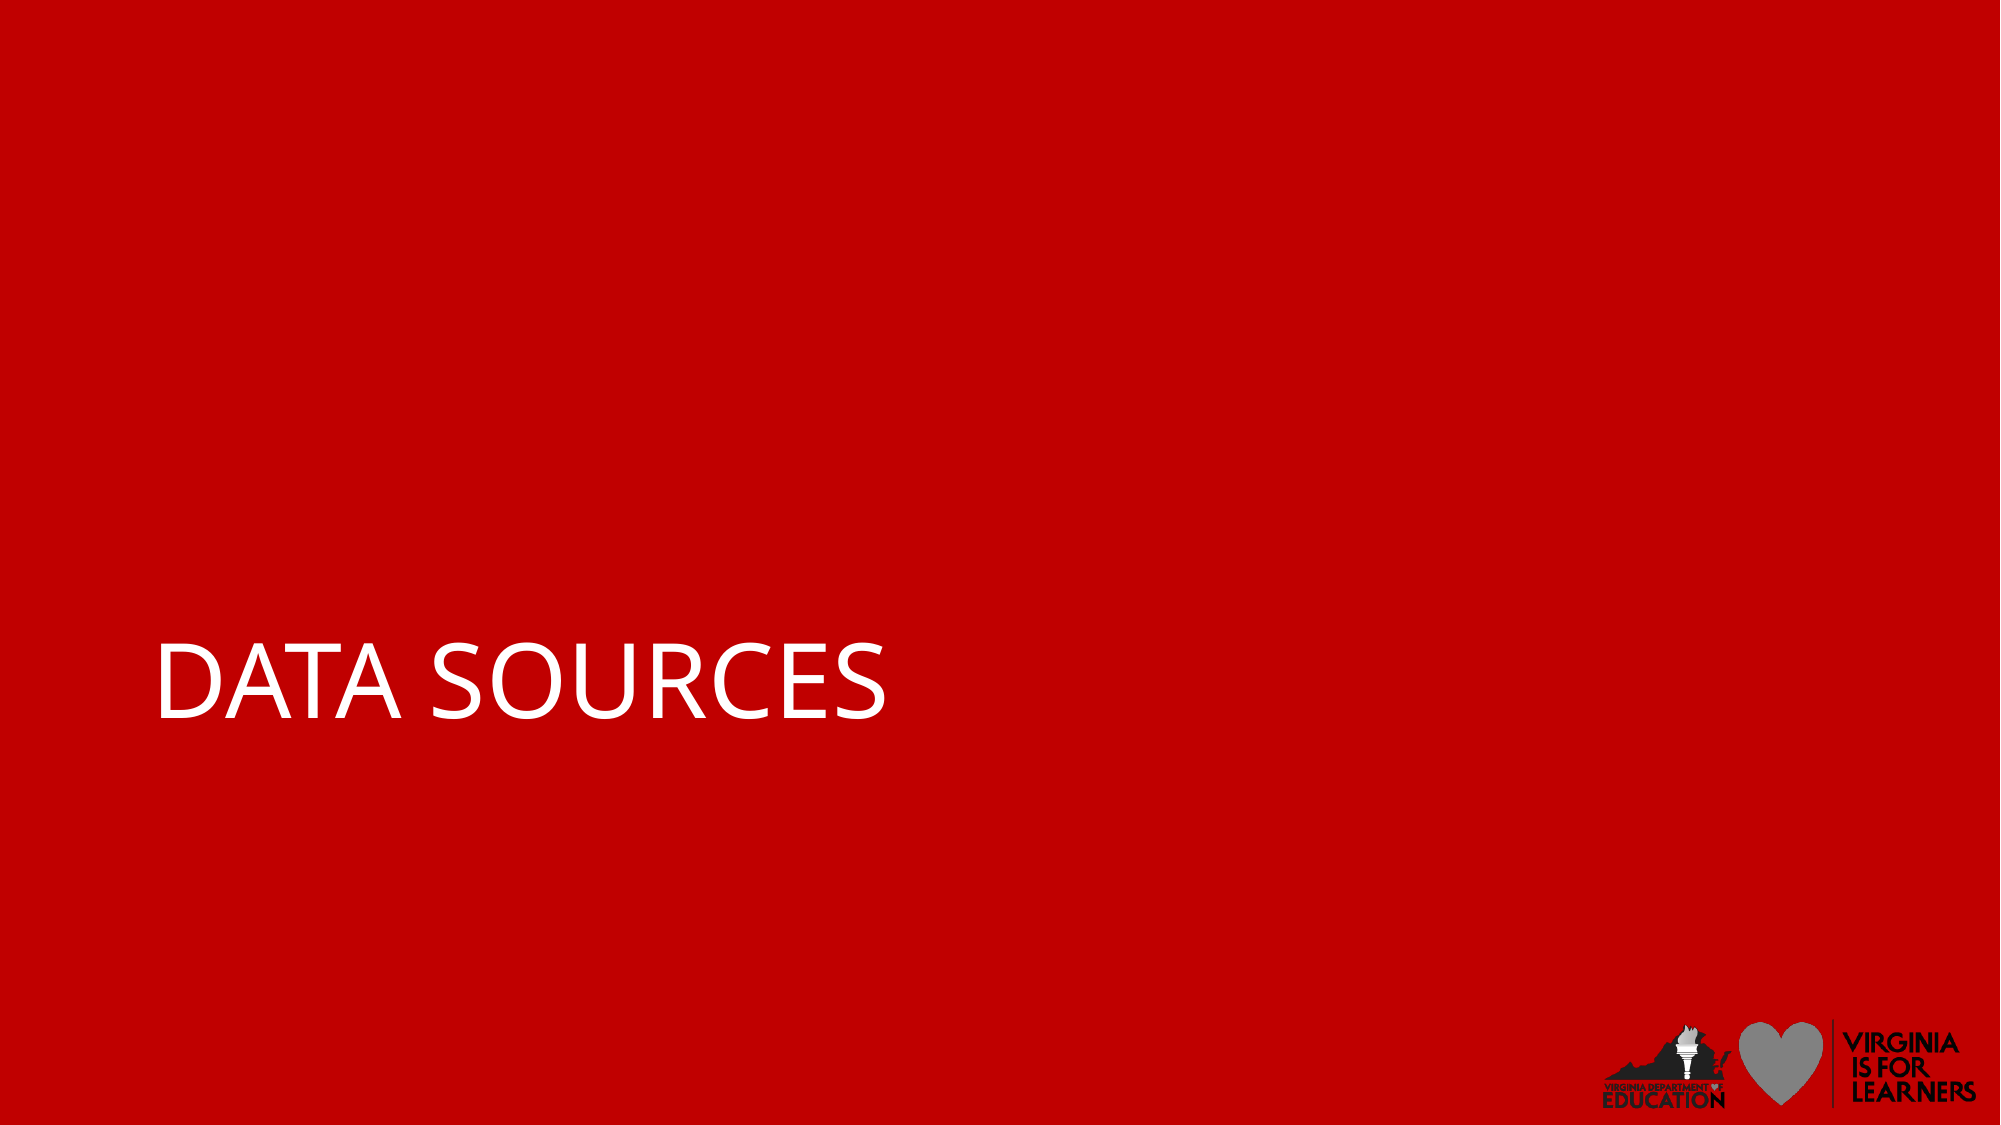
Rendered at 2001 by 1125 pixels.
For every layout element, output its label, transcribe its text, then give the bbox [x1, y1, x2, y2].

picture [1578, 998, 1994, 1125]
title DATA SOURCES [136, 280, 1862, 749]
